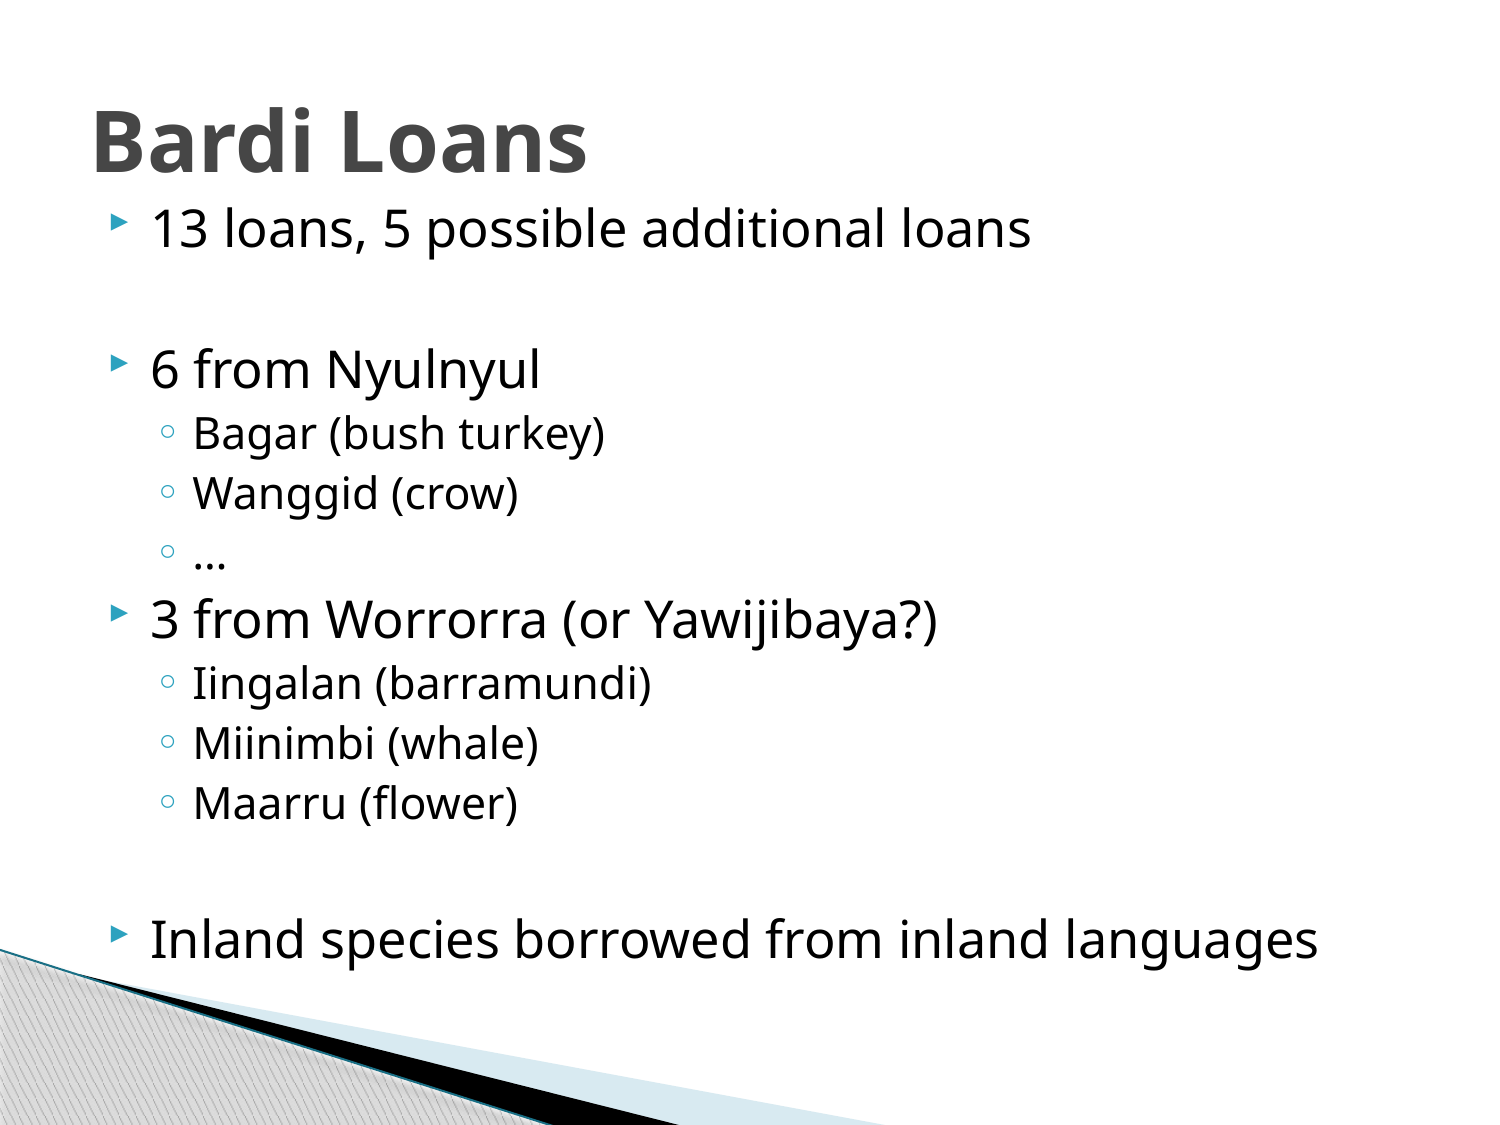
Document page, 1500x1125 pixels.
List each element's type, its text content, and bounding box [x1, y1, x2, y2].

list 13 loans, 5 possible additional loans 6 from Nyulnyul Bagar (bush turkey) Wanggid (crow) … 3 from Worrorra (or Yawijibaya?) Iingalan (barramundi) Miinimbi (whale) Maarru (flower) Inland species borrowed from inland languages [75, 233, 1425, 986]
title Bardi Loans [75, 45, 1425, 233]
